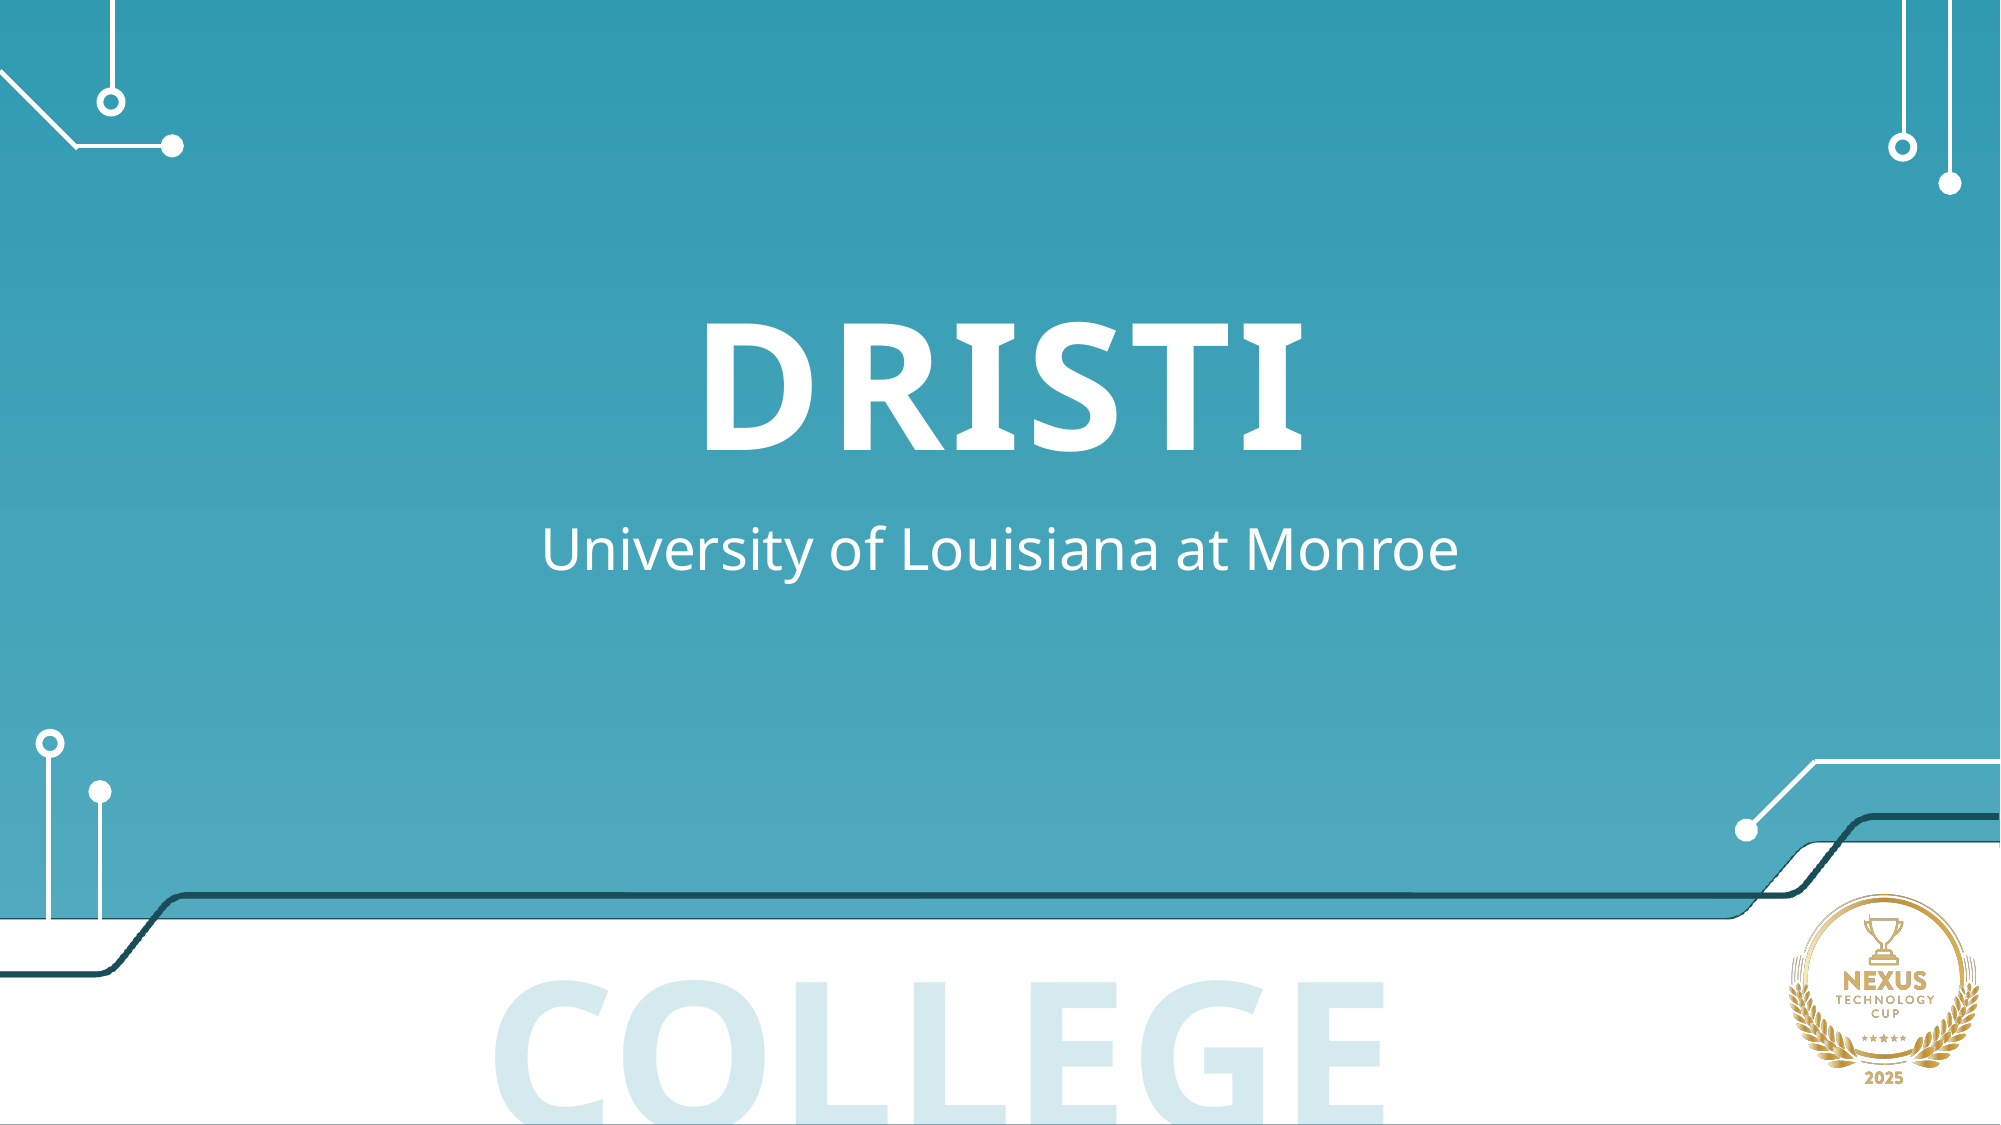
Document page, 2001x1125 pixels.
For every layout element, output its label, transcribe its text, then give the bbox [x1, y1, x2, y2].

list University of Louisiana at Monroe [137, 512, 1863, 604]
title DRISTI [137, 283, 1863, 502]
list COLLEGE TRACK [112, 943, 1768, 1125]
picture [0, 813, 2000, 1125]
